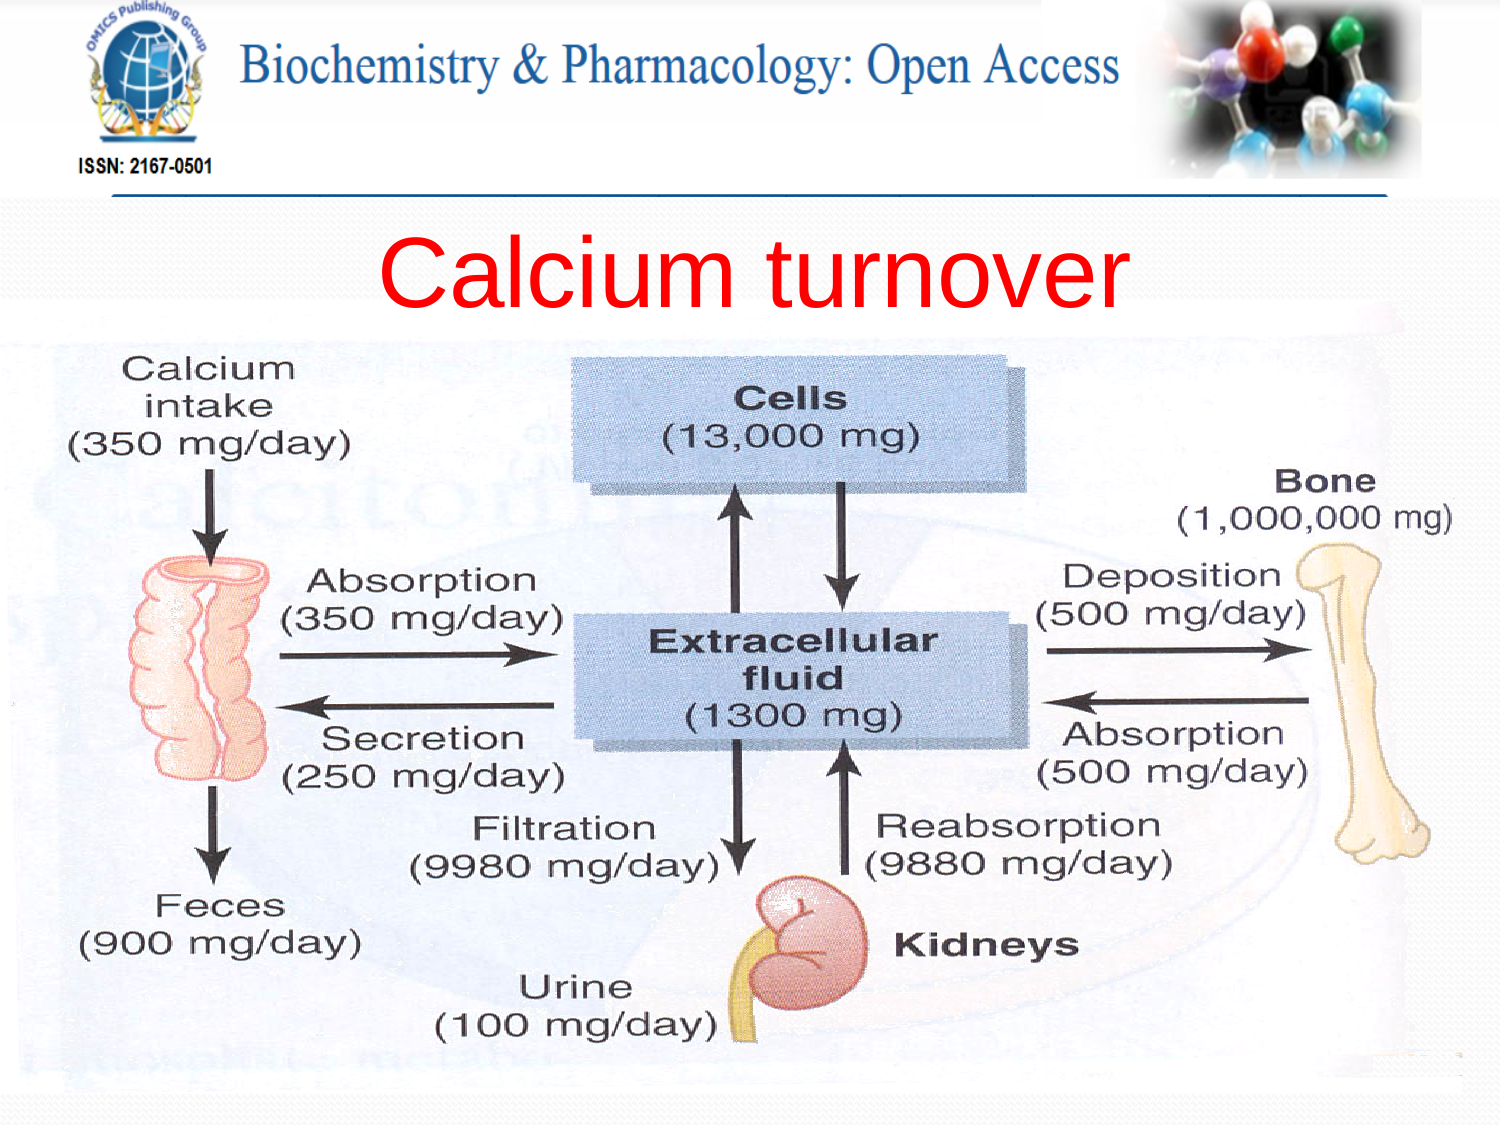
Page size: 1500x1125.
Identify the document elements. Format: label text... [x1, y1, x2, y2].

picture [0, 299, 1463, 1093]
picture [0, 0, 1500, 197]
text_box Calcium turnover [4, 208, 1500, 335]
